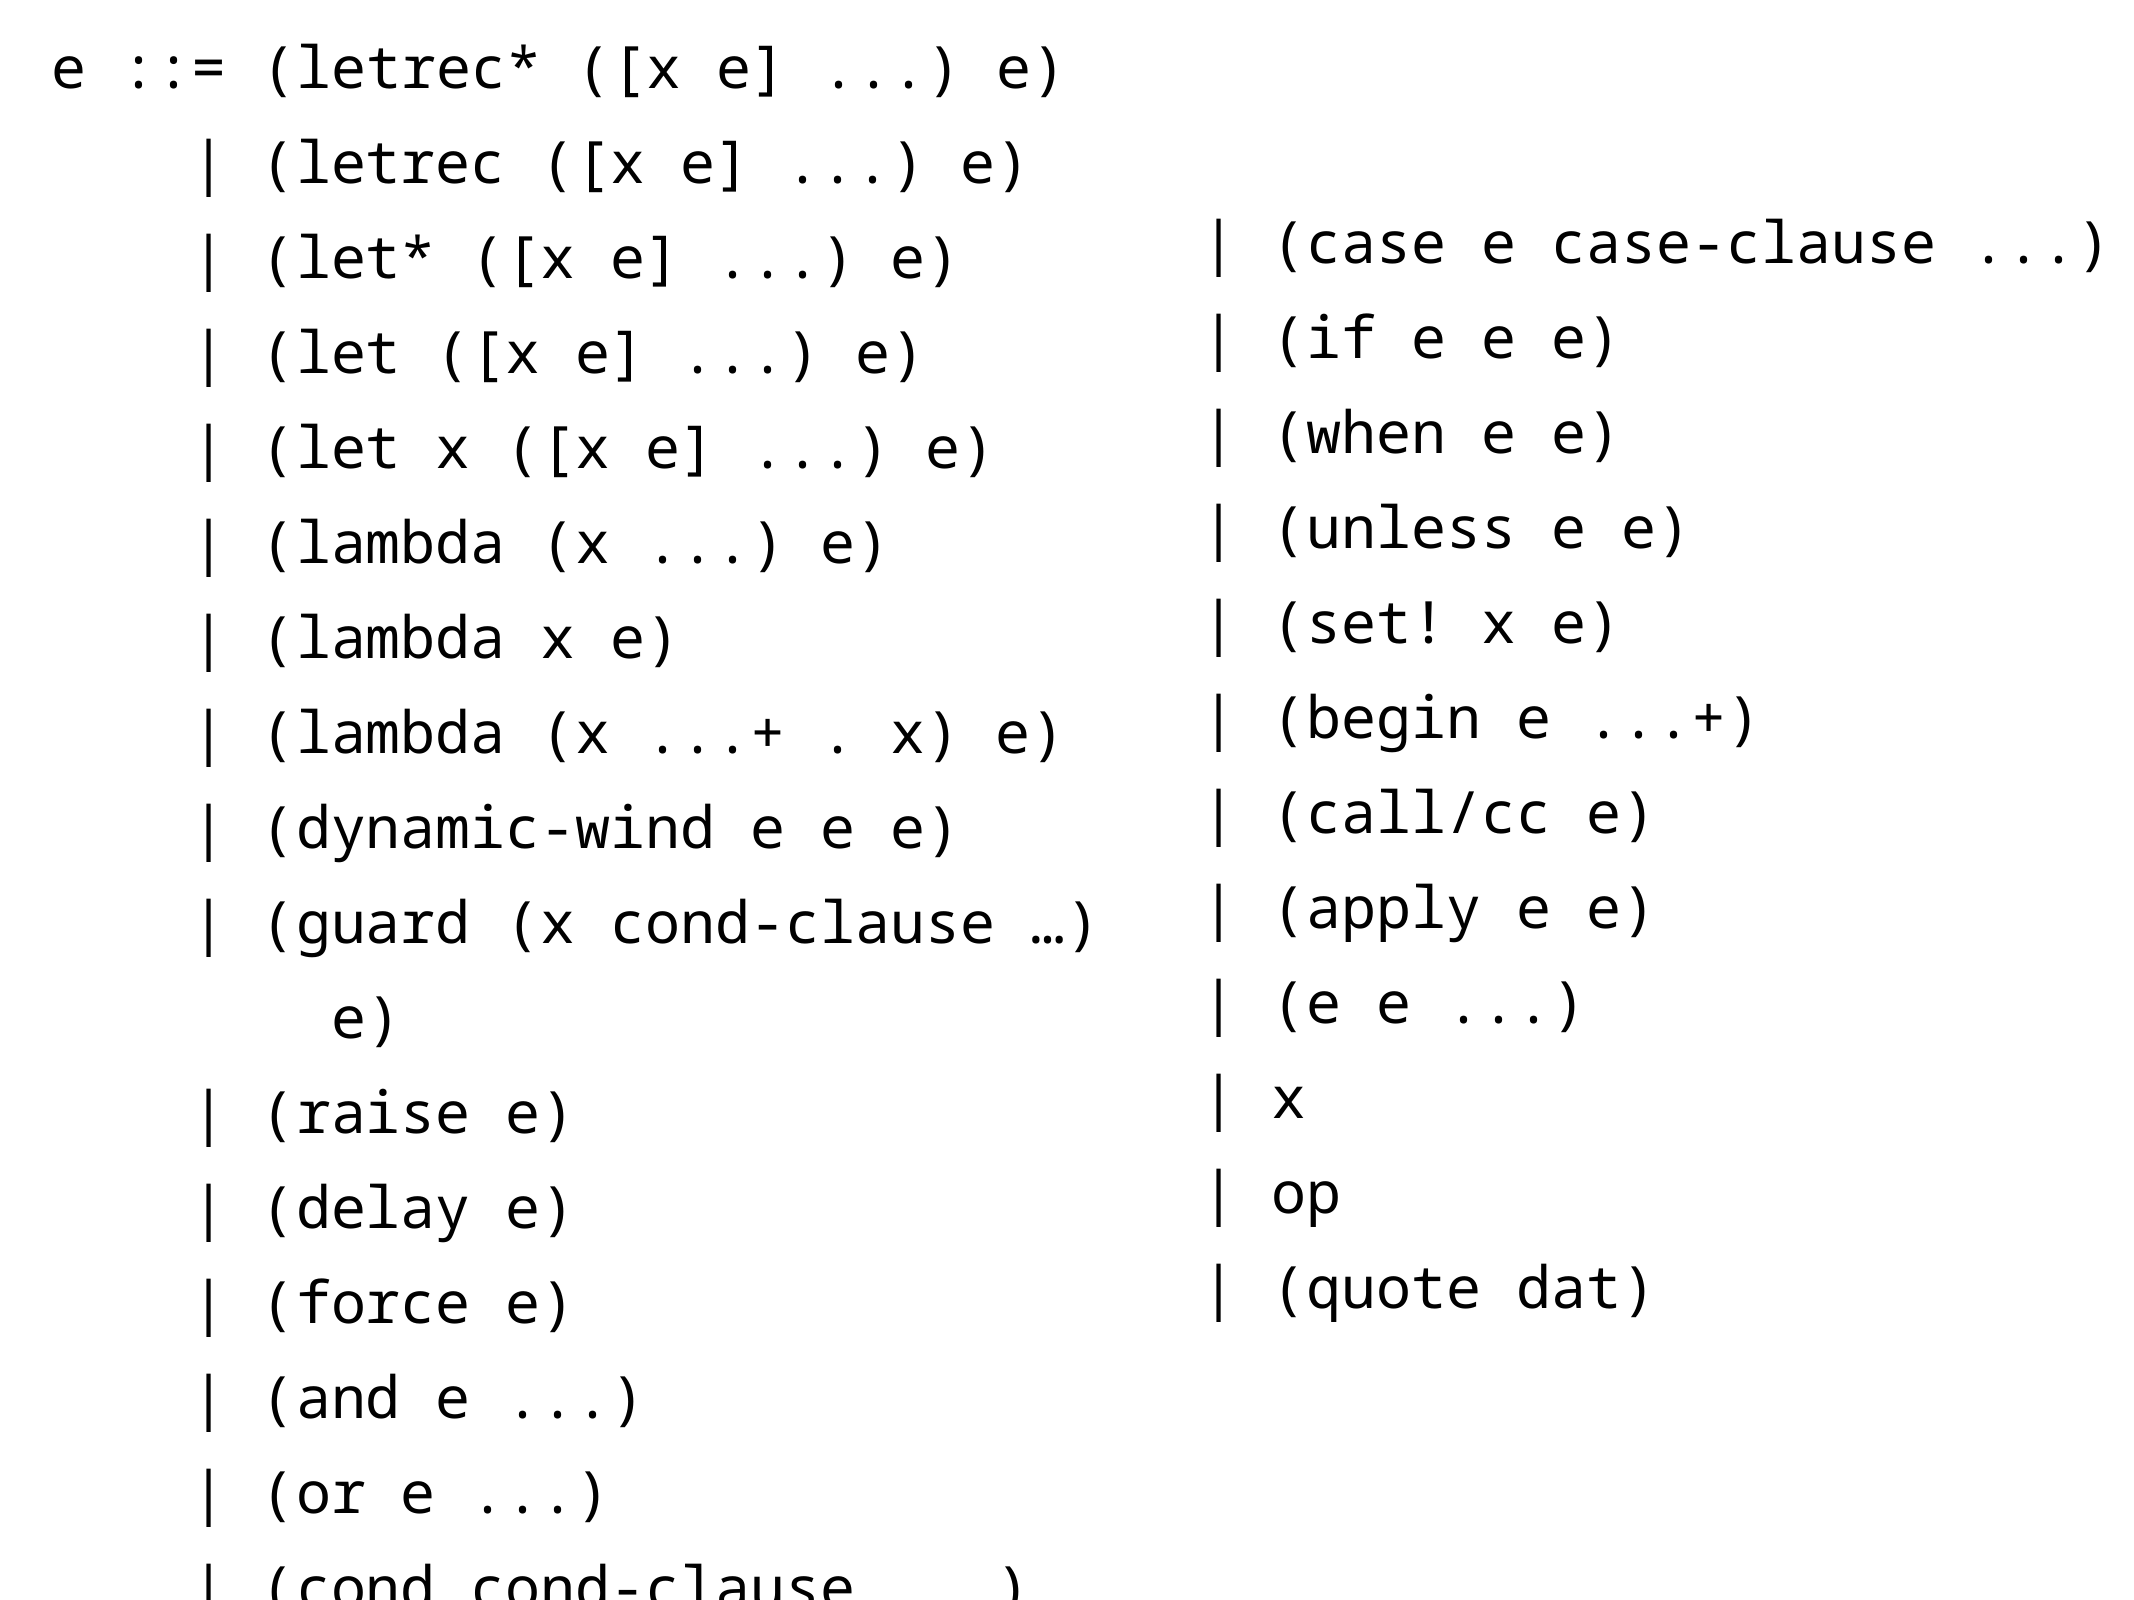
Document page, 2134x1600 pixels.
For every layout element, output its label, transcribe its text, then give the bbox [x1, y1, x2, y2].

text_box | (case e case-clause ...) | (if e e e) | (when e e) | (unless e e) | (set! x e) | (begin e ...+) | (call/cc e) | (apply e e) | (e e ...) | x | op | (quote dat) [1053, 102, 2120, 1329]
text_box e ::= (letrec* ([x e] ...) e) | (letrec ([x e] ...) e) | (let* ([x e] ...) e) | (let ([x e] ...) e) | (let x ([x e] ...) e) | (lambda (x ...) e) | (lambda x e) | (lambda (x ...+ . x) e) | (dynamic-wind e e e) | (guard (x cond-clause …) e) | (raise e) | (delay e) | (force e) | (and e ...) | (or e ...) | (cond cond-clause ...) | (case e case-clause ...) | (if e e e) | (when e e) | (unless e e) | (set! x e) | (begin e ...+) | (call/cc e) | (apply e e) | (e e ...) | x | op | (quote dat) [42, 22, 1110, 1600]
